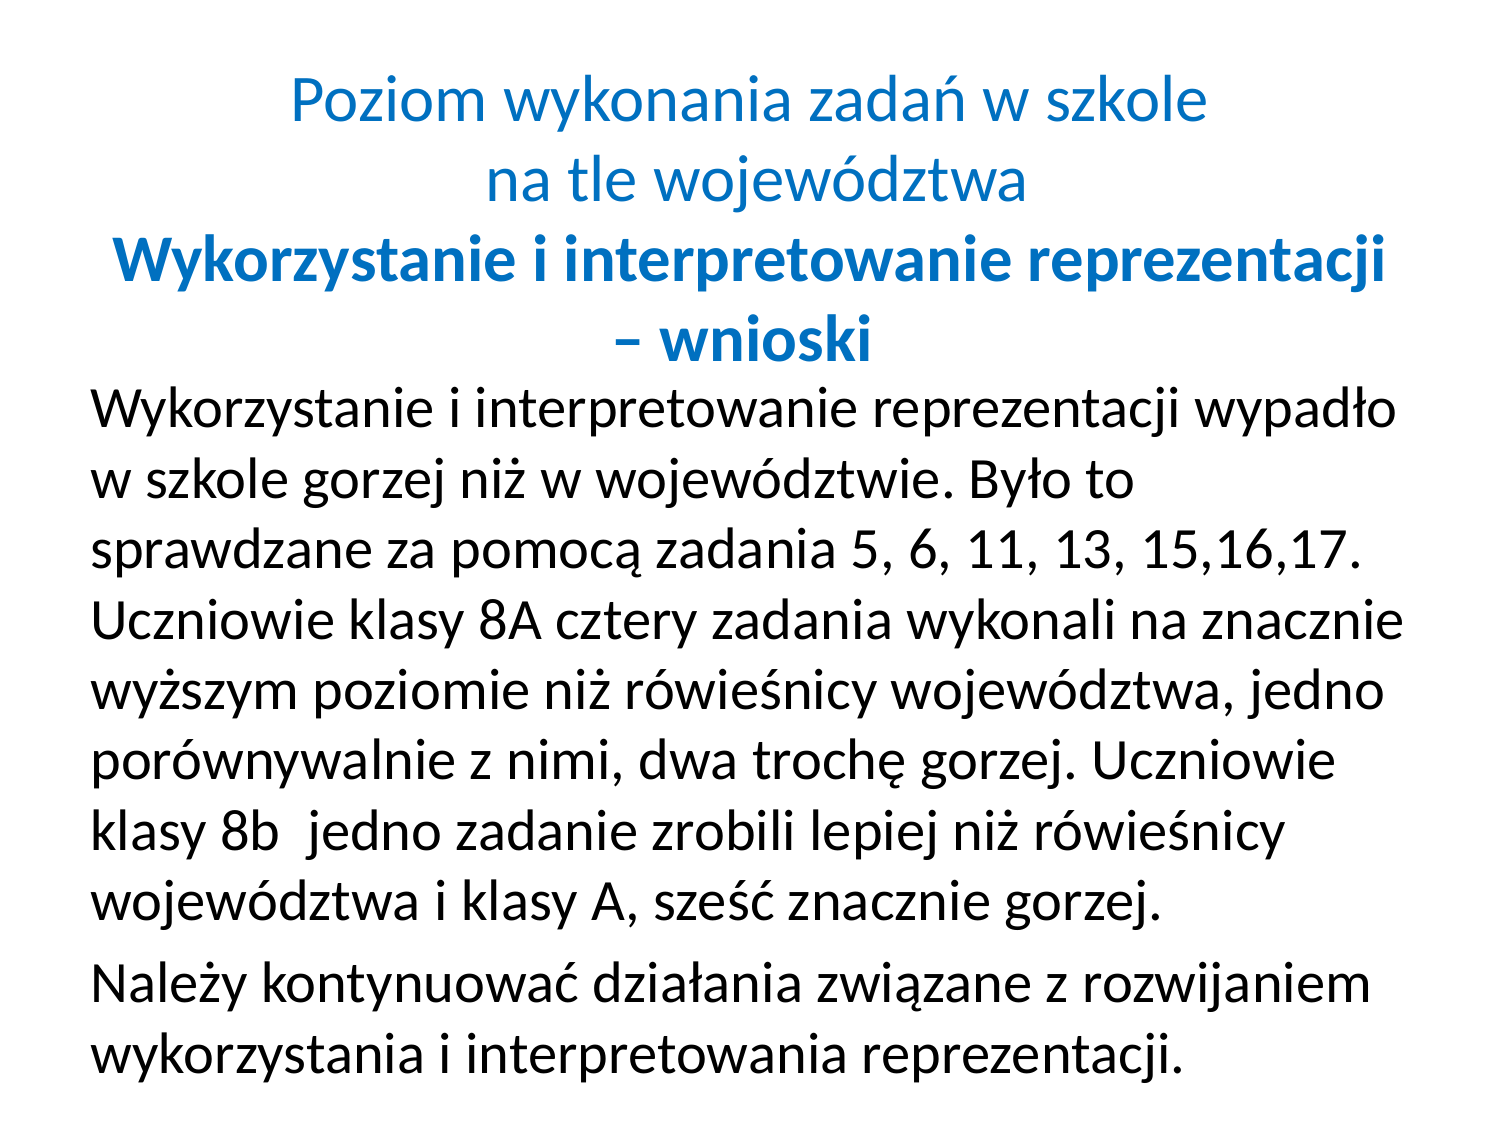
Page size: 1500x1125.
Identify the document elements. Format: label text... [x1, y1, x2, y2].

title Poziom wykonania zadań w szkole na tle województwa Wykorzystanie i interpretowanie reprezentacji – wnioski [75, 45, 1425, 361]
list Wykorzystanie i interpretowanie reprezentacji wypadło w szkole gorzej niż w województwie. Było to sprawdzane za pomocą zadania 5, 6, 11, 13, 15,16,17. Uczniowie klasy 8A cztery zadania wykonali na znacznie wyższym poziomie niż rówieśnicy województwa, jedno porównywalnie z nimi, dwa trochę gorzej. Uczniowie klasy 8b jedno zadanie zrobili lepiej niż rówieśnicy województwa i klasy A, sześć znacznie gorzej. Należy kontynuować działania związane z rozwijaniem wykorzystania i interpretowania reprezentacji. [75, 361, 1426, 1105]
